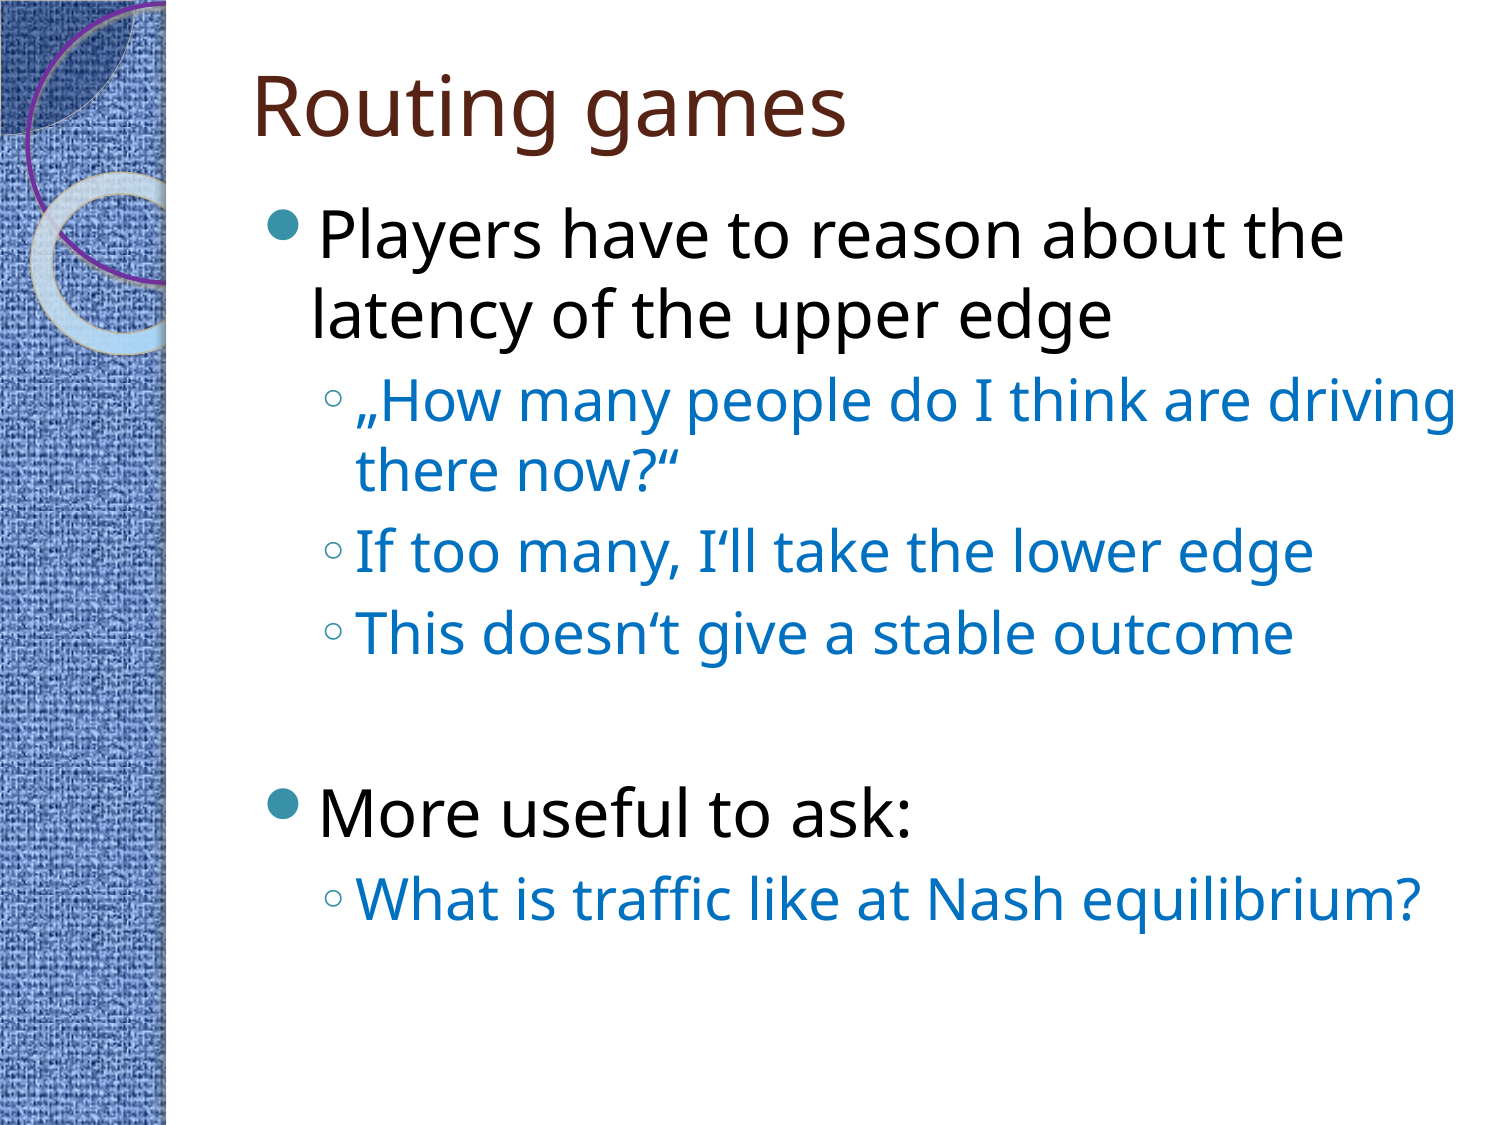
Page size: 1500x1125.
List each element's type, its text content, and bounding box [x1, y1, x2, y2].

title Routing games [235, 45, 1466, 161]
picture [0, 134, 166, 1125]
picture [136, 0, 164, 4]
picture [53, 241, 160, 332]
picture [1, 1, 134, 134]
picture [32, 13, 160, 207]
list Players have to reason about the latency of the upper edge „How many people do I think are driving there now?“ If too many, I‘ll take the lower edge This doesn‘t give a stable outcome More useful to ask: What is traffic like at Nash equilibrium? [235, 184, 1500, 1025]
picture [62, 195, 160, 280]
picture [34, 17, 133, 130]
